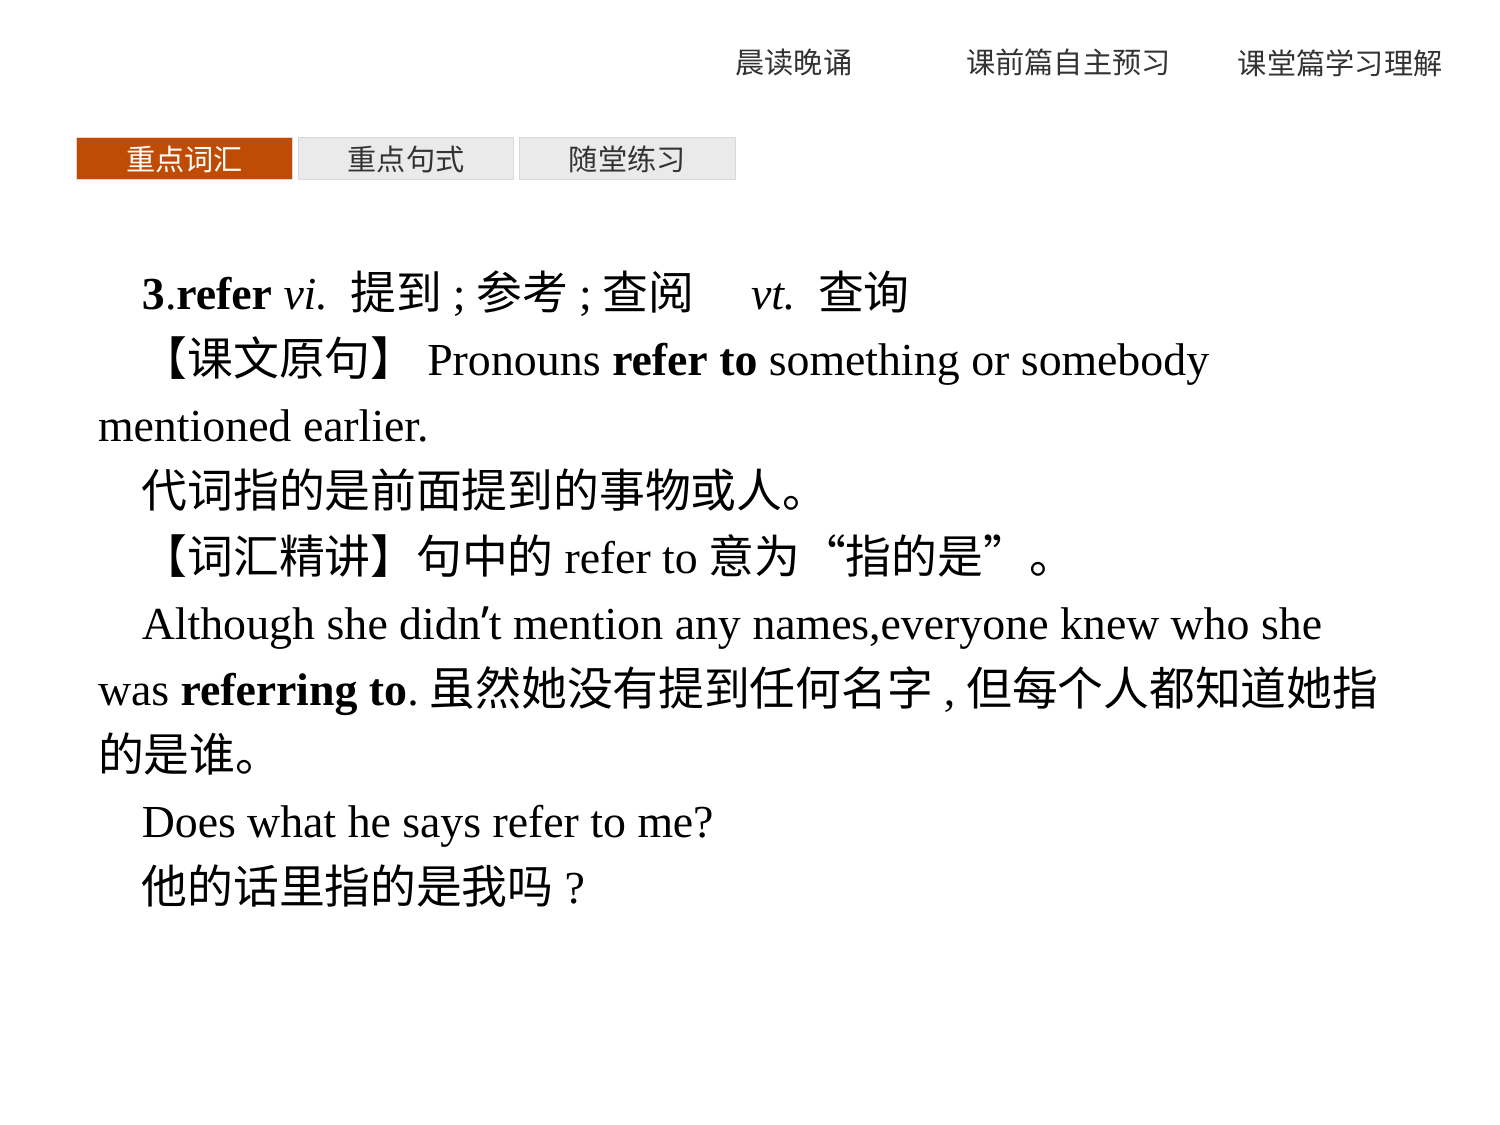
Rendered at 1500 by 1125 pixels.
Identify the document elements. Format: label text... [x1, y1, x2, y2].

text_box 随堂练习 [519, 136, 736, 181]
text_box 重点词汇 [76, 136, 293, 181]
text_box 3.refer vi. 提到;参考;查阅 vt. 查询 【课文原句】Pronouns refer to something or somebody mentioned earlier. 代词指的是前面提到的事物或人。 【词汇精讲】句中的refer to意为“指的是”。 Although she didn’t mention any names,everyone knew who she was referring to.虽然她没有提到任何名字,但每个人都知道她指的是谁。 Does what he says refer to me? 他的话里指的是我吗? [83, 245, 1417, 921]
text_box 重点句式 [297, 136, 515, 181]
